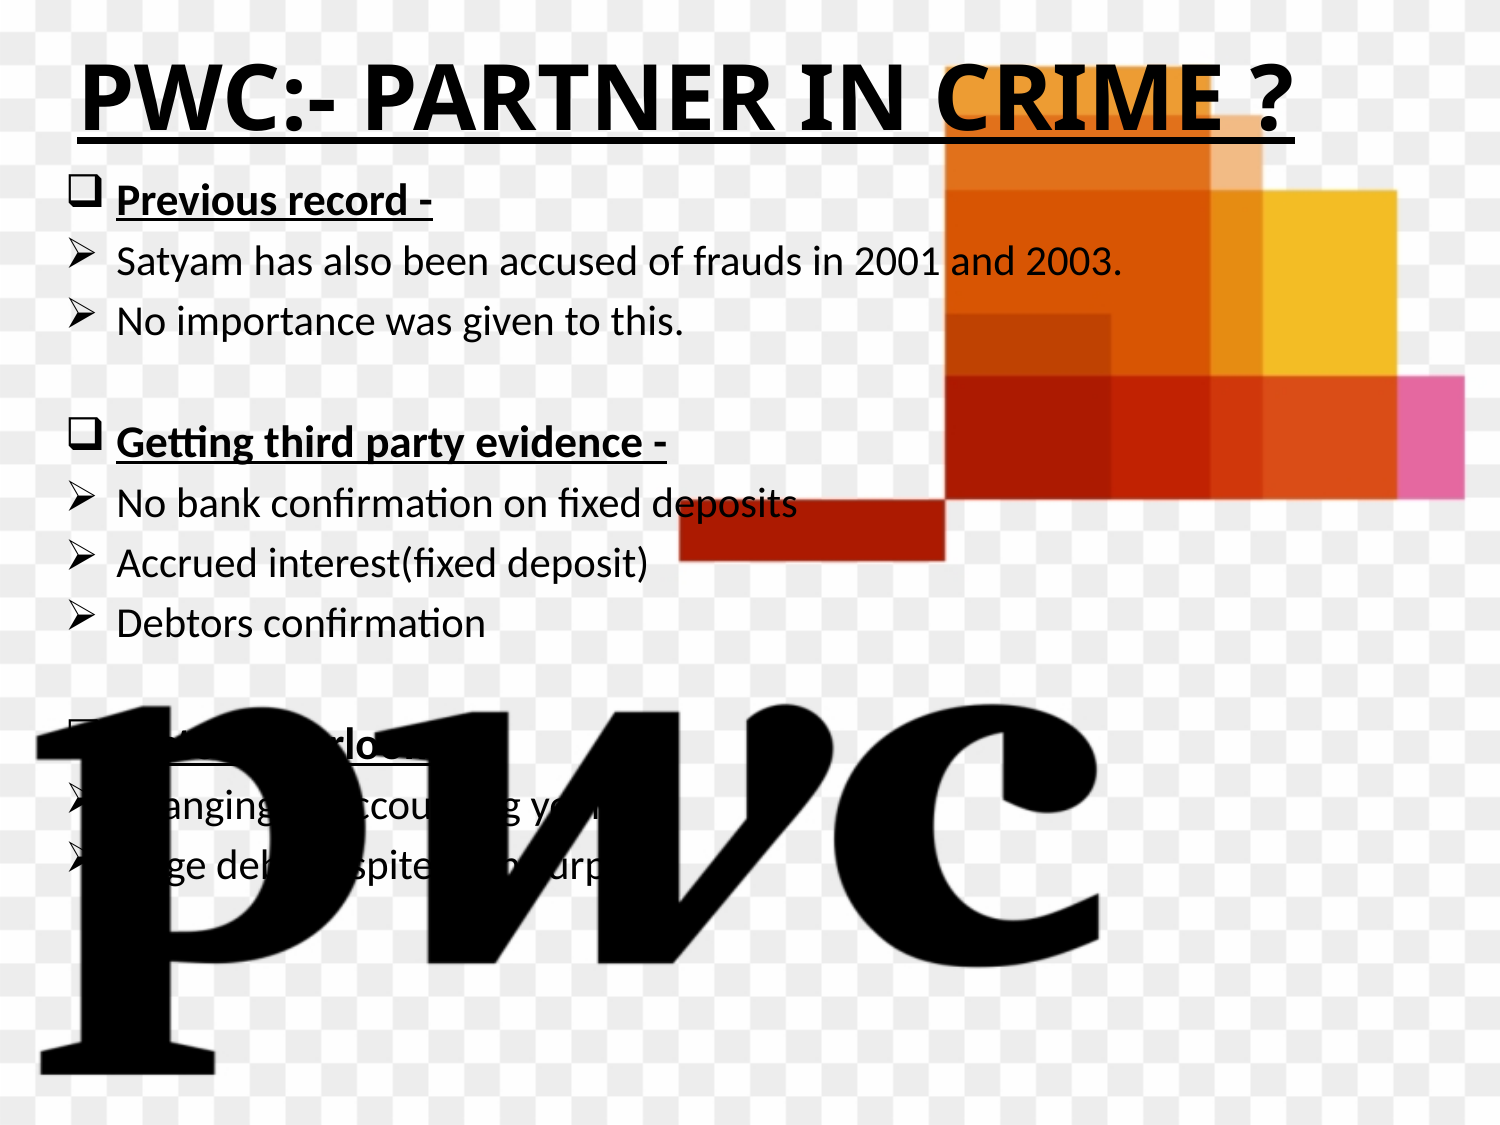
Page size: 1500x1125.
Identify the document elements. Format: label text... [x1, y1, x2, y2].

title PWC:- PARTNER IN CRIME ? [62, 0, 1413, 188]
list Previous record - Satyam has also been accused of frauds in 2001 and 2003. No importance was given to this. Getting third party evidence - No bank confirmation on fixed deposits Accrued interest(fixed deposit) Debtors confirmation Factors overlooked - Changing of accounting years Huge debt despite cash surplus [50, 162, 1400, 905]
picture [0, 0, 1500, 1125]
